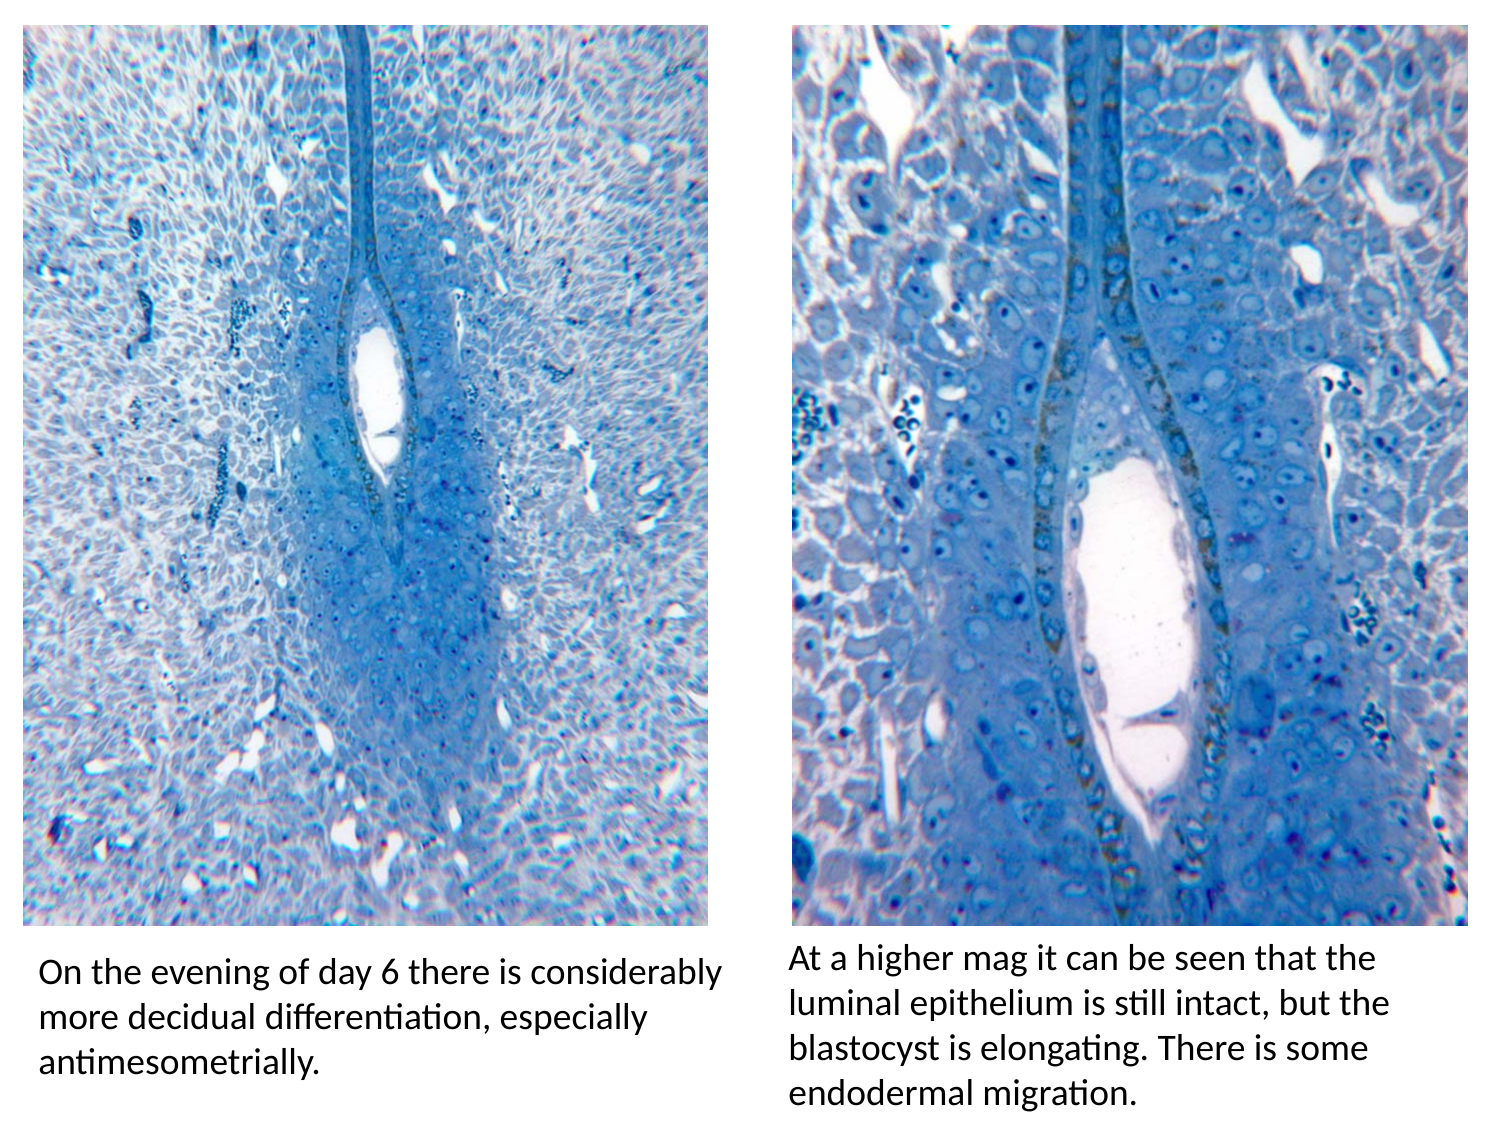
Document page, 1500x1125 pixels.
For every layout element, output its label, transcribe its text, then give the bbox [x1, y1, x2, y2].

picture [791, 25, 1468, 926]
picture [23, 25, 708, 926]
text_box At a higher mag it can be seen that the luminal epithelium is still intact, but the blastocyst is elongating. There is some endodermal migration. [773, 925, 1467, 1121]
text_box On the evening of day 6 there is considerably more decidual differentiation, especially antimesometrially. [23, 939, 742, 1090]
